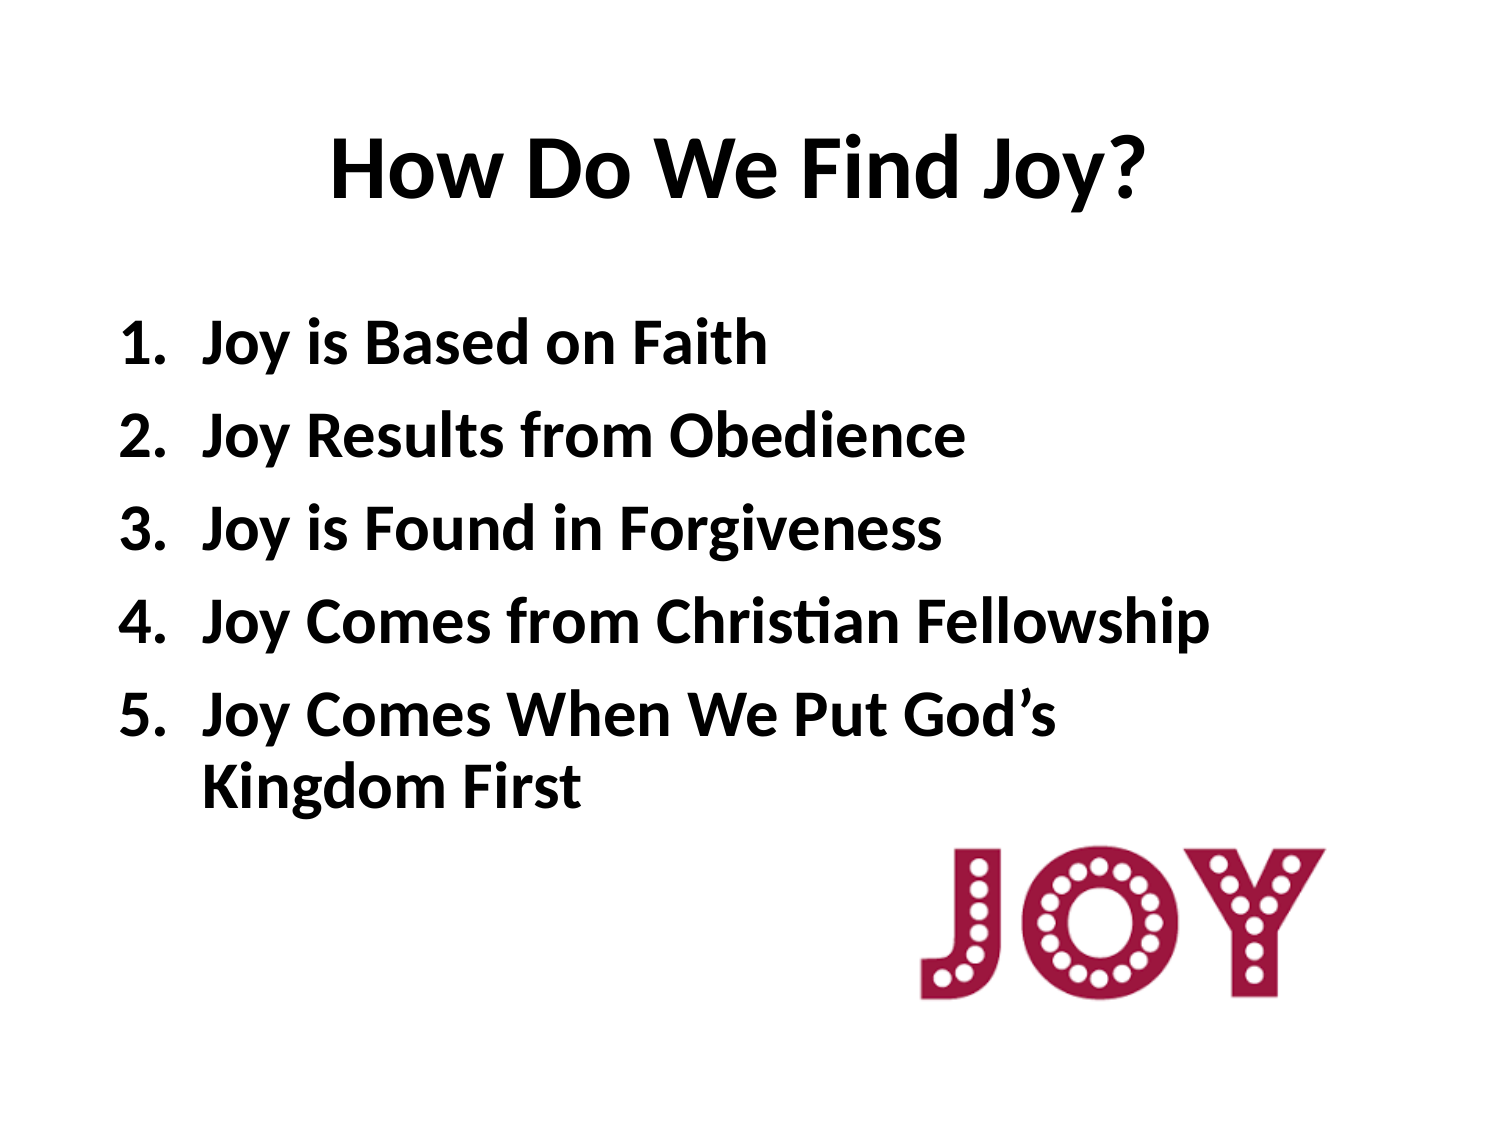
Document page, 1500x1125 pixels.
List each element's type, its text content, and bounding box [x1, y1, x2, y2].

picture [851, 810, 1397, 1036]
list Joy is Based on Faith Joy Results from Obedience Joy is Found in Forgiveness Joy Comes from Christian Fellowship Joy Comes When We Put God’s Kingdom First [103, 299, 1397, 1014]
title How Do We Find Joy? [103, 59, 1397, 278]
